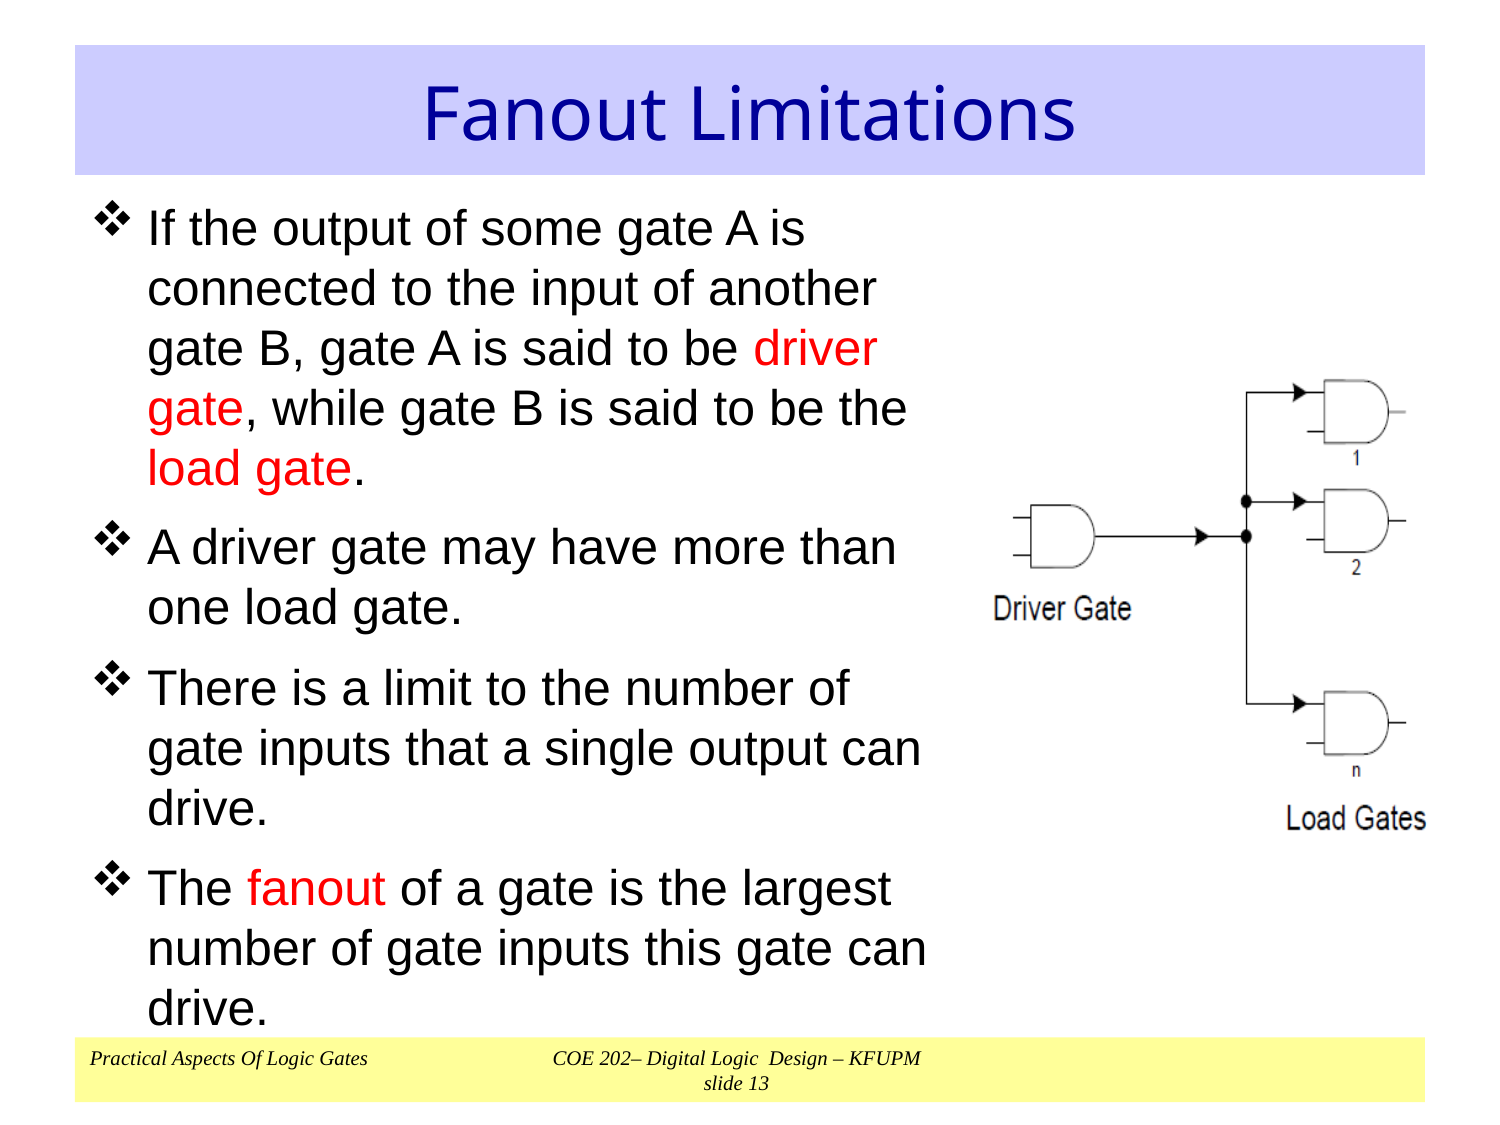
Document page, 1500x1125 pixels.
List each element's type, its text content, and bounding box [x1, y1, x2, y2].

picture [985, 344, 1442, 849]
list If the output of some gate A is connected to the input of another gate B, gate A is said to be driver gate, while gate B is said to be the load gate. A driver gate may have more than one load gate. There is a limit to the number of gate inputs that a single output can drive. The fanout of a gate is the largest number of gate inputs this gate can drive. [74, 187, 977, 1032]
title Fanout Limitations [74, 44, 1426, 176]
